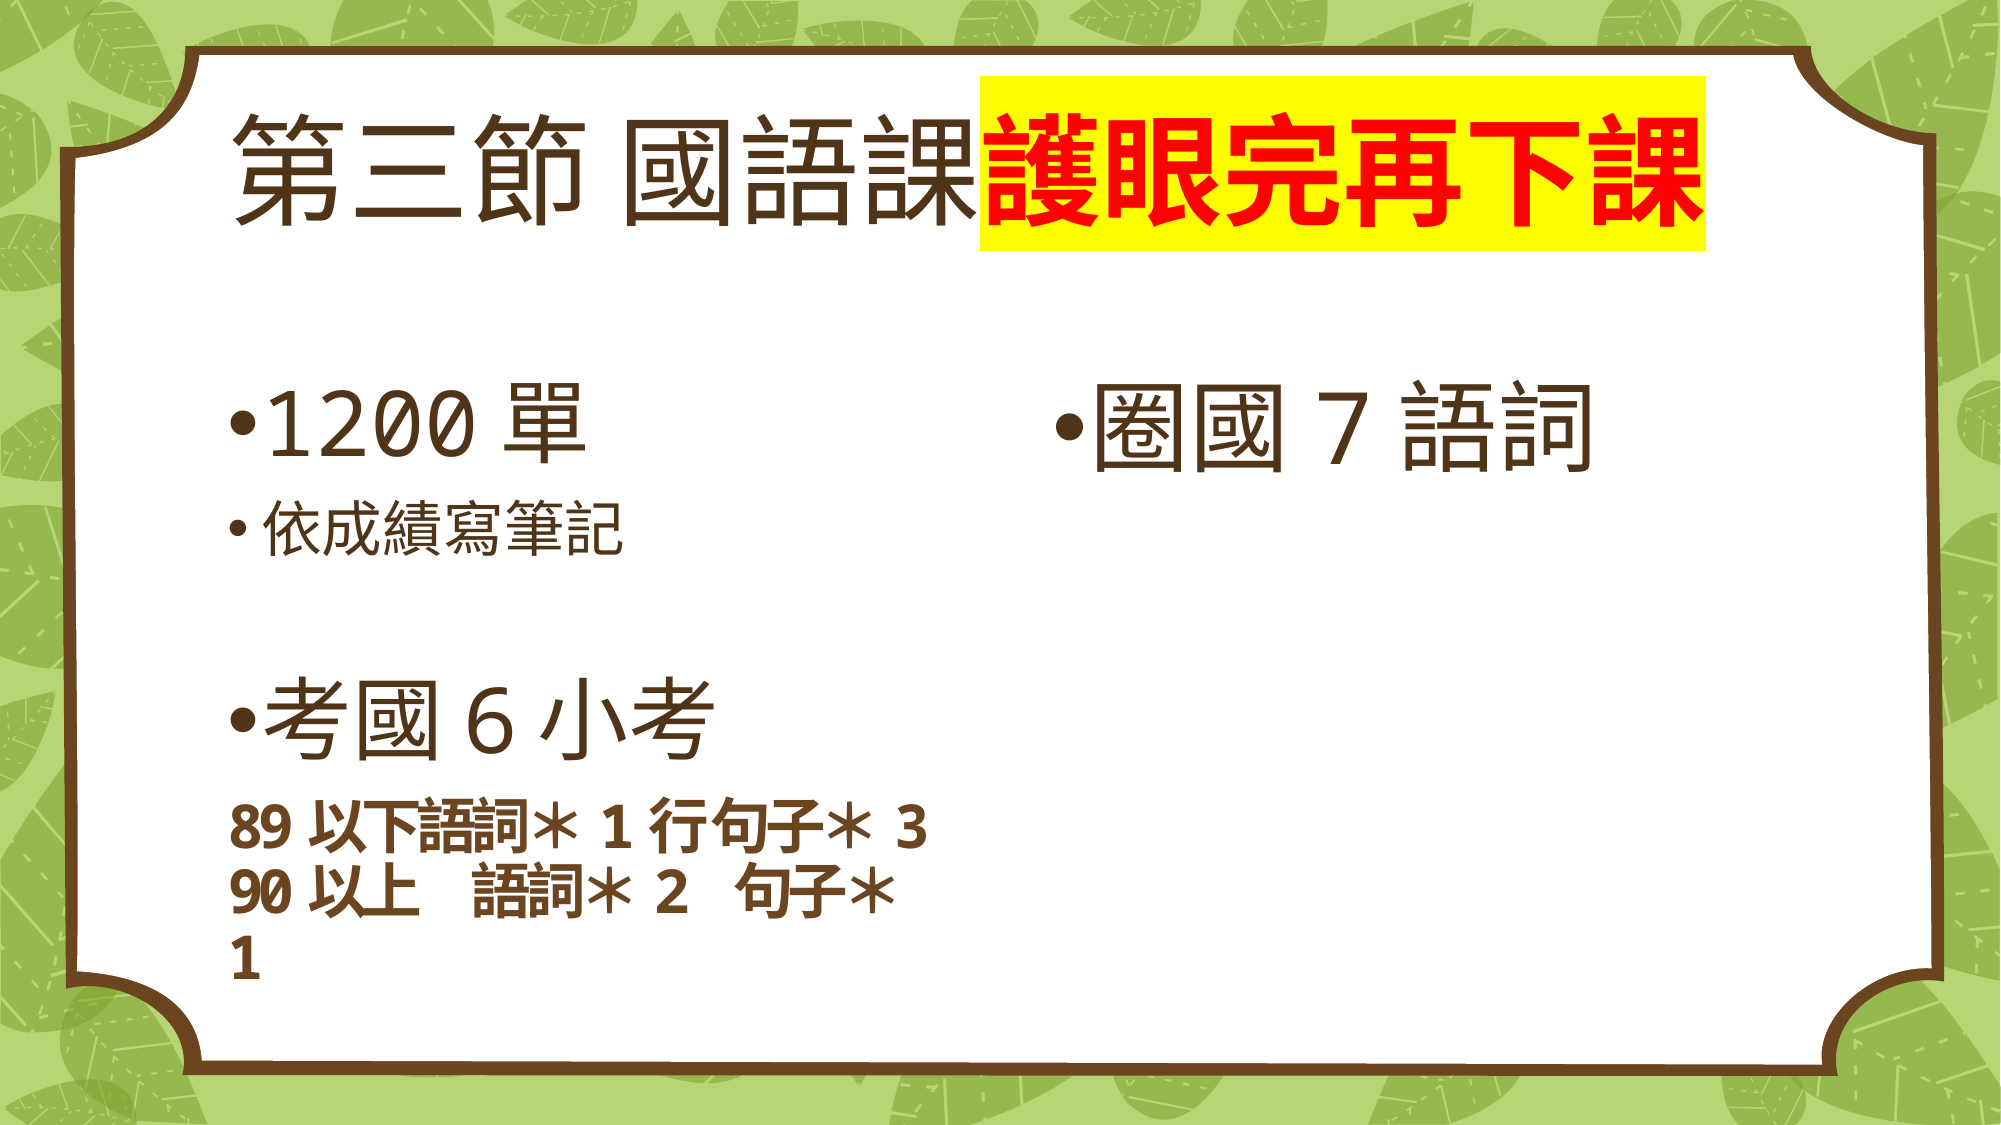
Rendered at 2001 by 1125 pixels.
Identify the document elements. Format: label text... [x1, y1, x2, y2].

list 1200單 依成績寫筆記 考國6小考 89以下語詞＊1行 句子＊3 90以上 語詞＊2 句子＊1 [212, 370, 963, 1014]
title 第三節 國語課護眼完再下課 [212, 74, 1788, 250]
list 圈國7語詞 [1037, 370, 1788, 1014]
